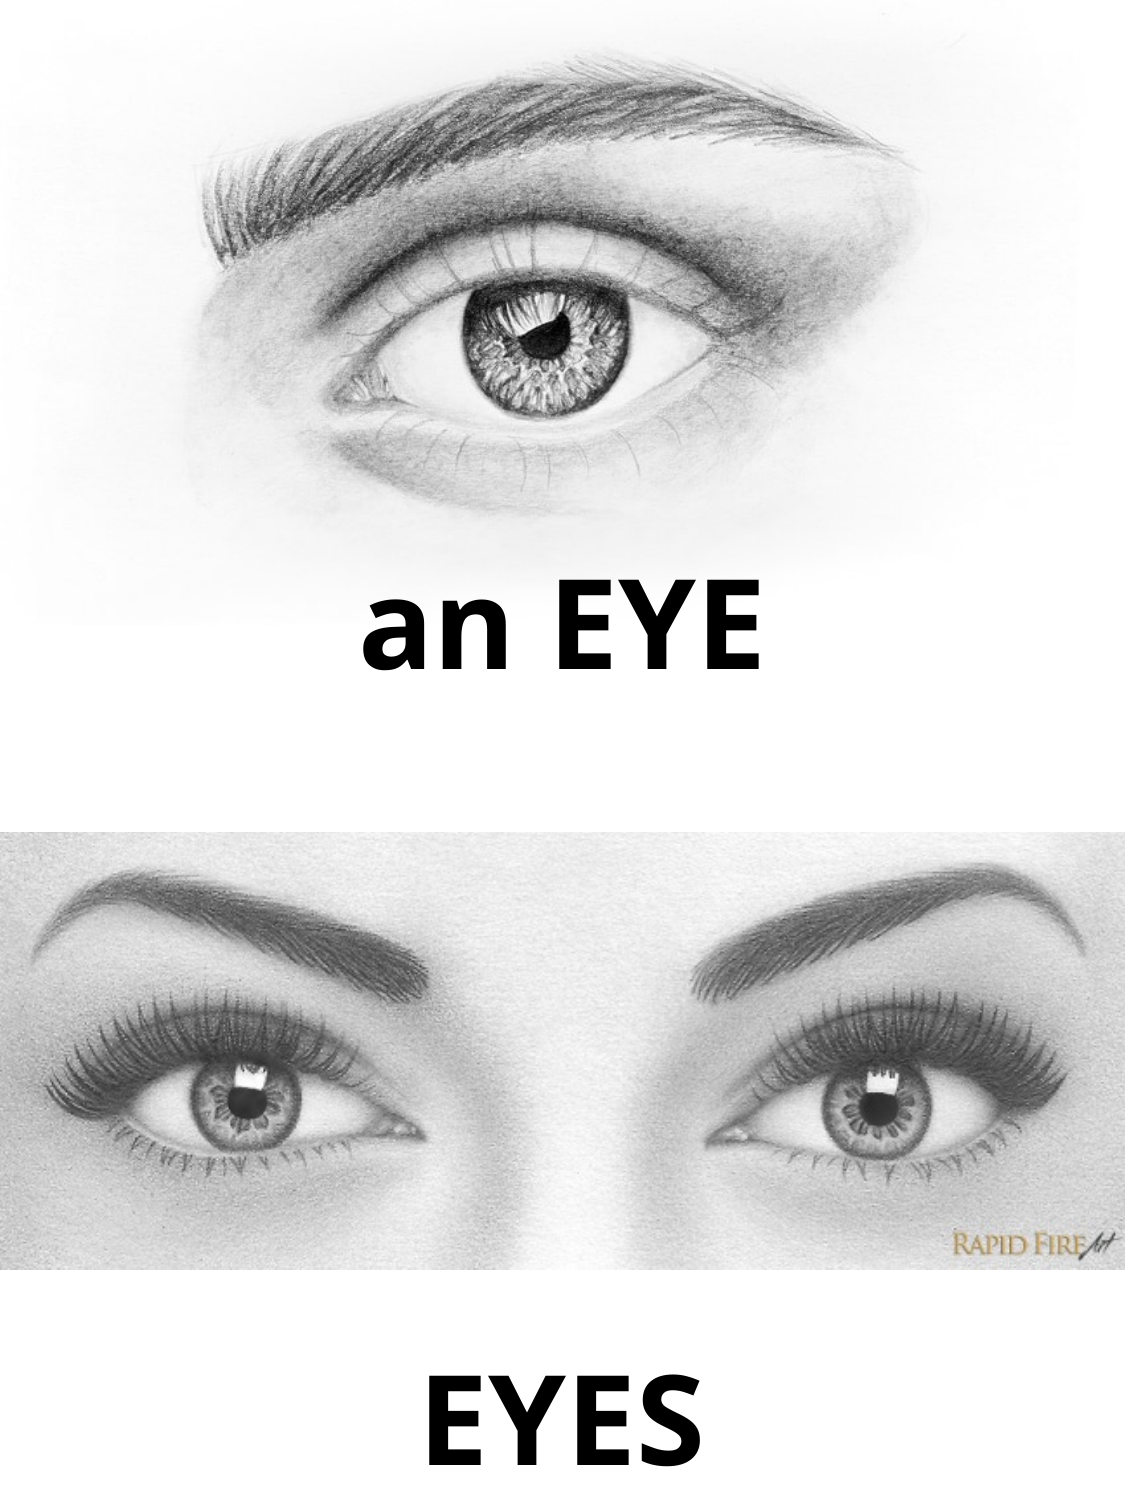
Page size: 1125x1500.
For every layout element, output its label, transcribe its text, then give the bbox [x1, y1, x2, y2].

picture [0, 832, 1125, 1270]
text_box an EYE [0, 632, 1125, 703]
text_box EYES [0, 1333, 1125, 1499]
picture [0, 0, 1125, 625]
